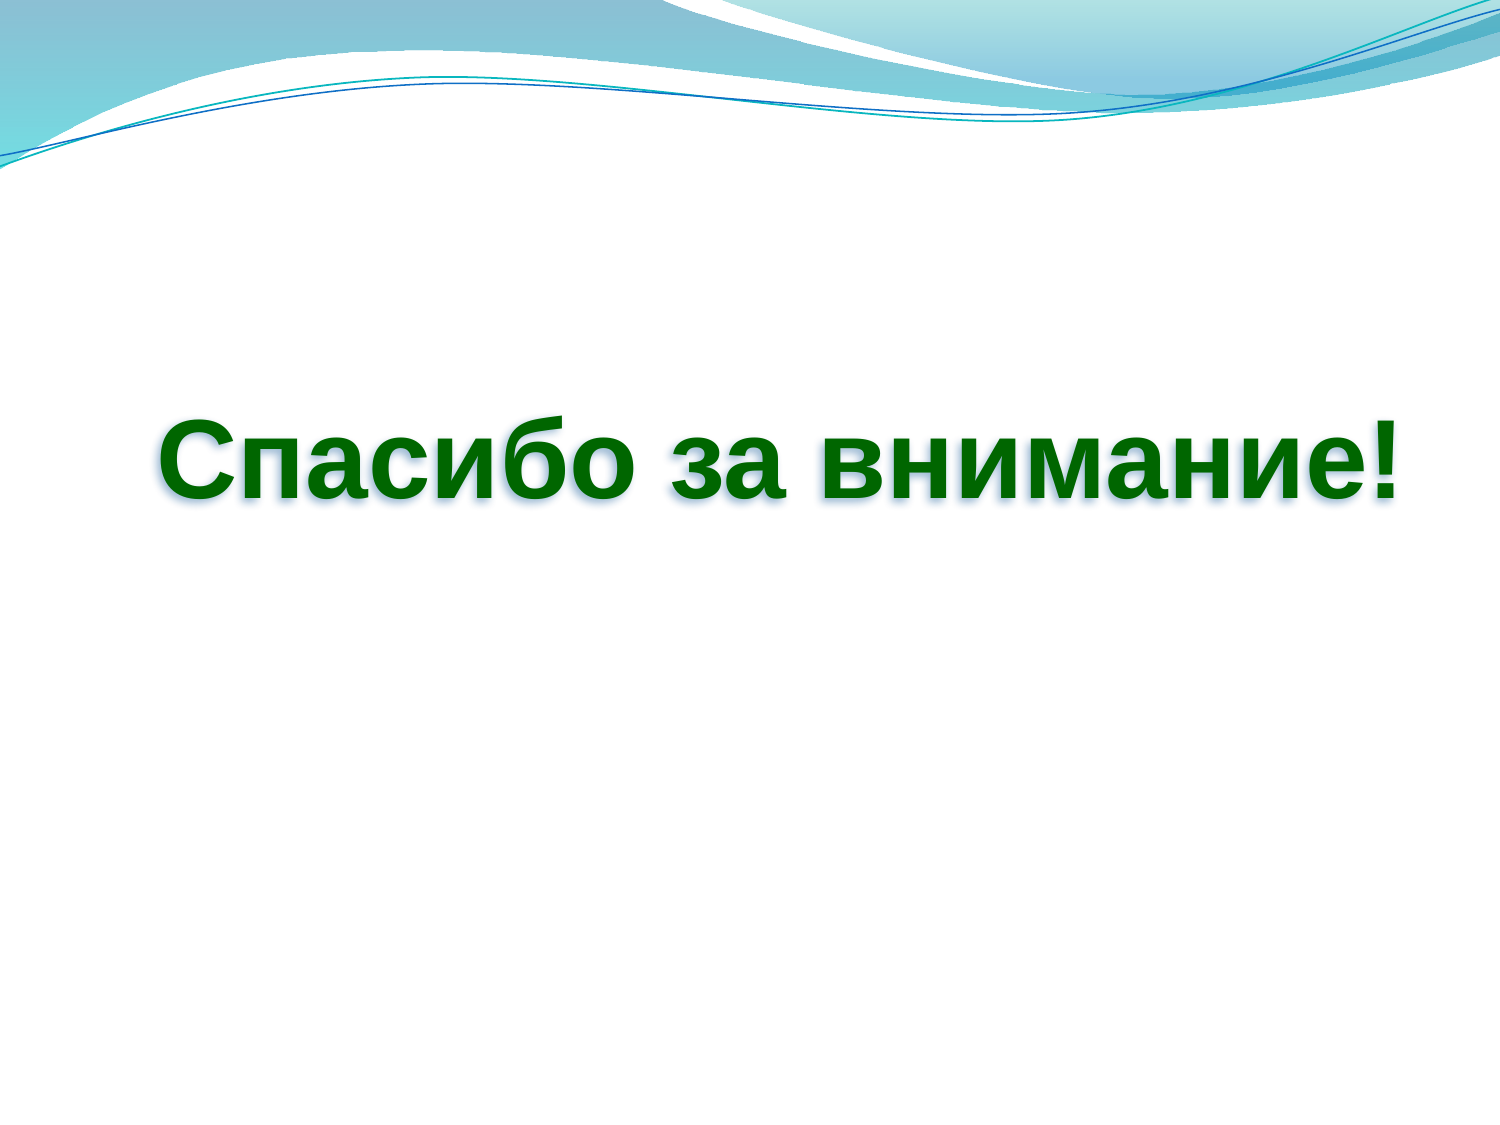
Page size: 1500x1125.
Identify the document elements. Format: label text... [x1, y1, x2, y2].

text_box Спасибо за внимание! [0, 18, 1500, 529]
